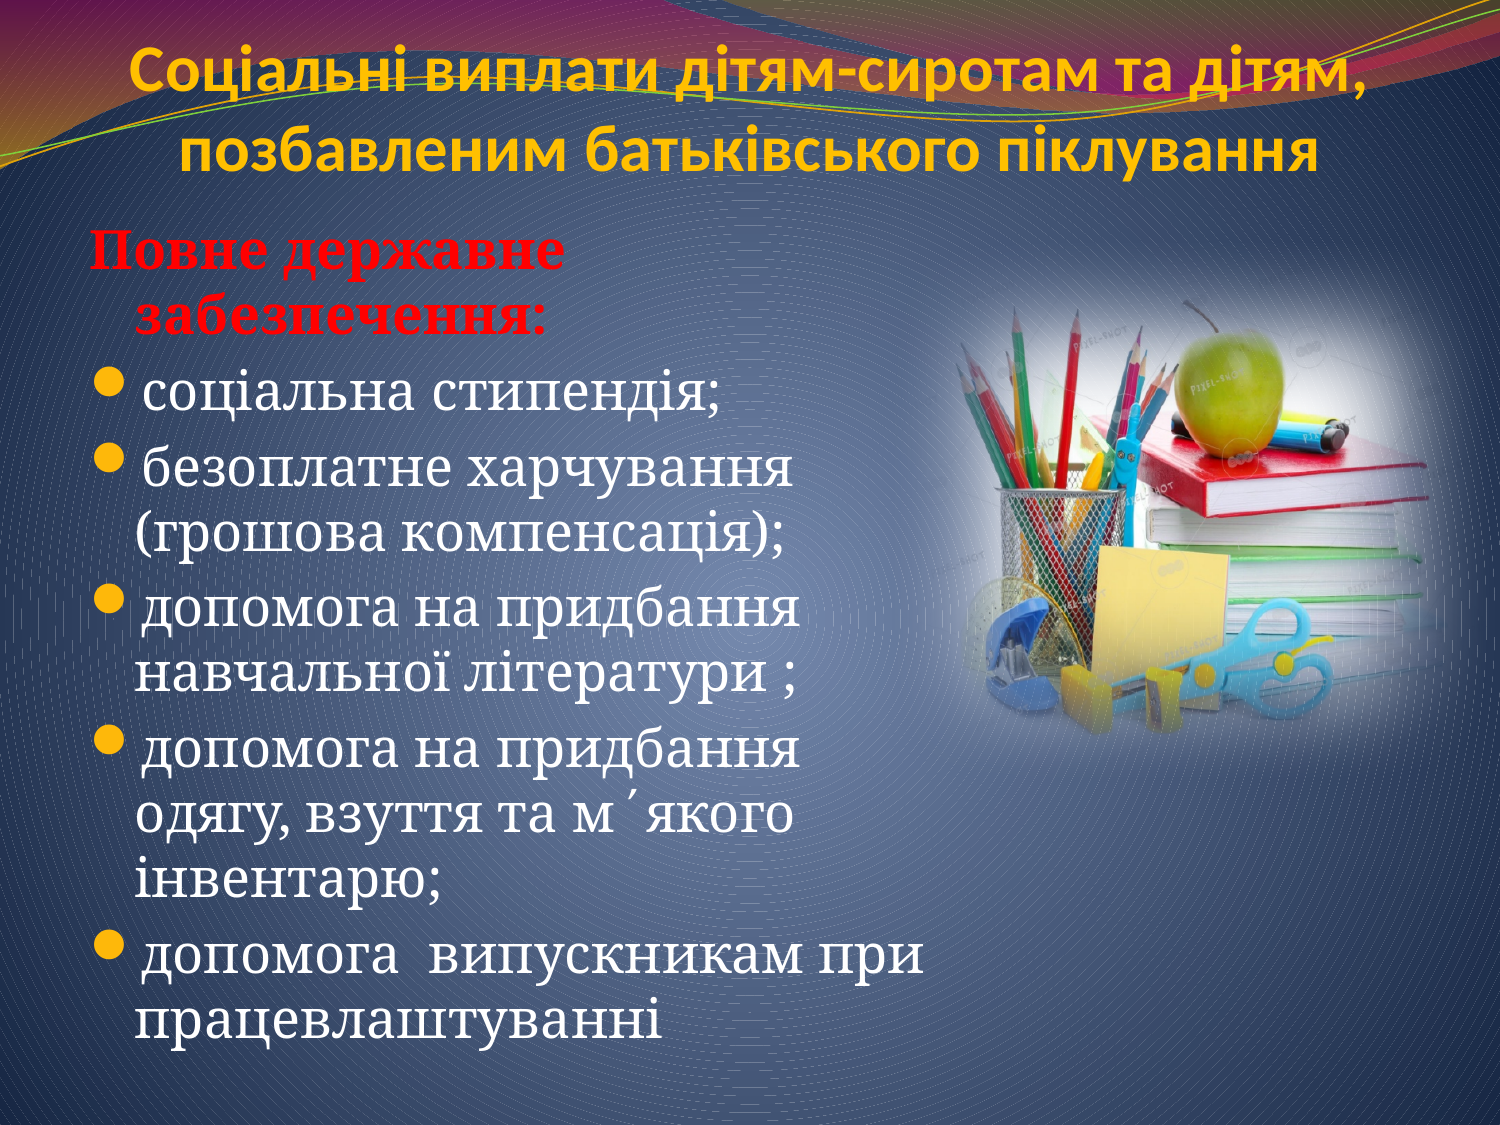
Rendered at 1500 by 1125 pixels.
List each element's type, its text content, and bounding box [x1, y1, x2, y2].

list Повне державне забезпечення: соціальна стипендія; безоплатне харчування (грошова компенсація); допомога на придбання навчальної літератури ; допомога на придбання одягу, взуття та м΄якого інвентарю; допомога випускникам при працевлаштуванні [75, 208, 987, 1038]
picture [883, 231, 1500, 788]
title Соціальні виплати дітям-сиротам та дітям, позбавленим батьківського піклування [75, 30, 1425, 185]
